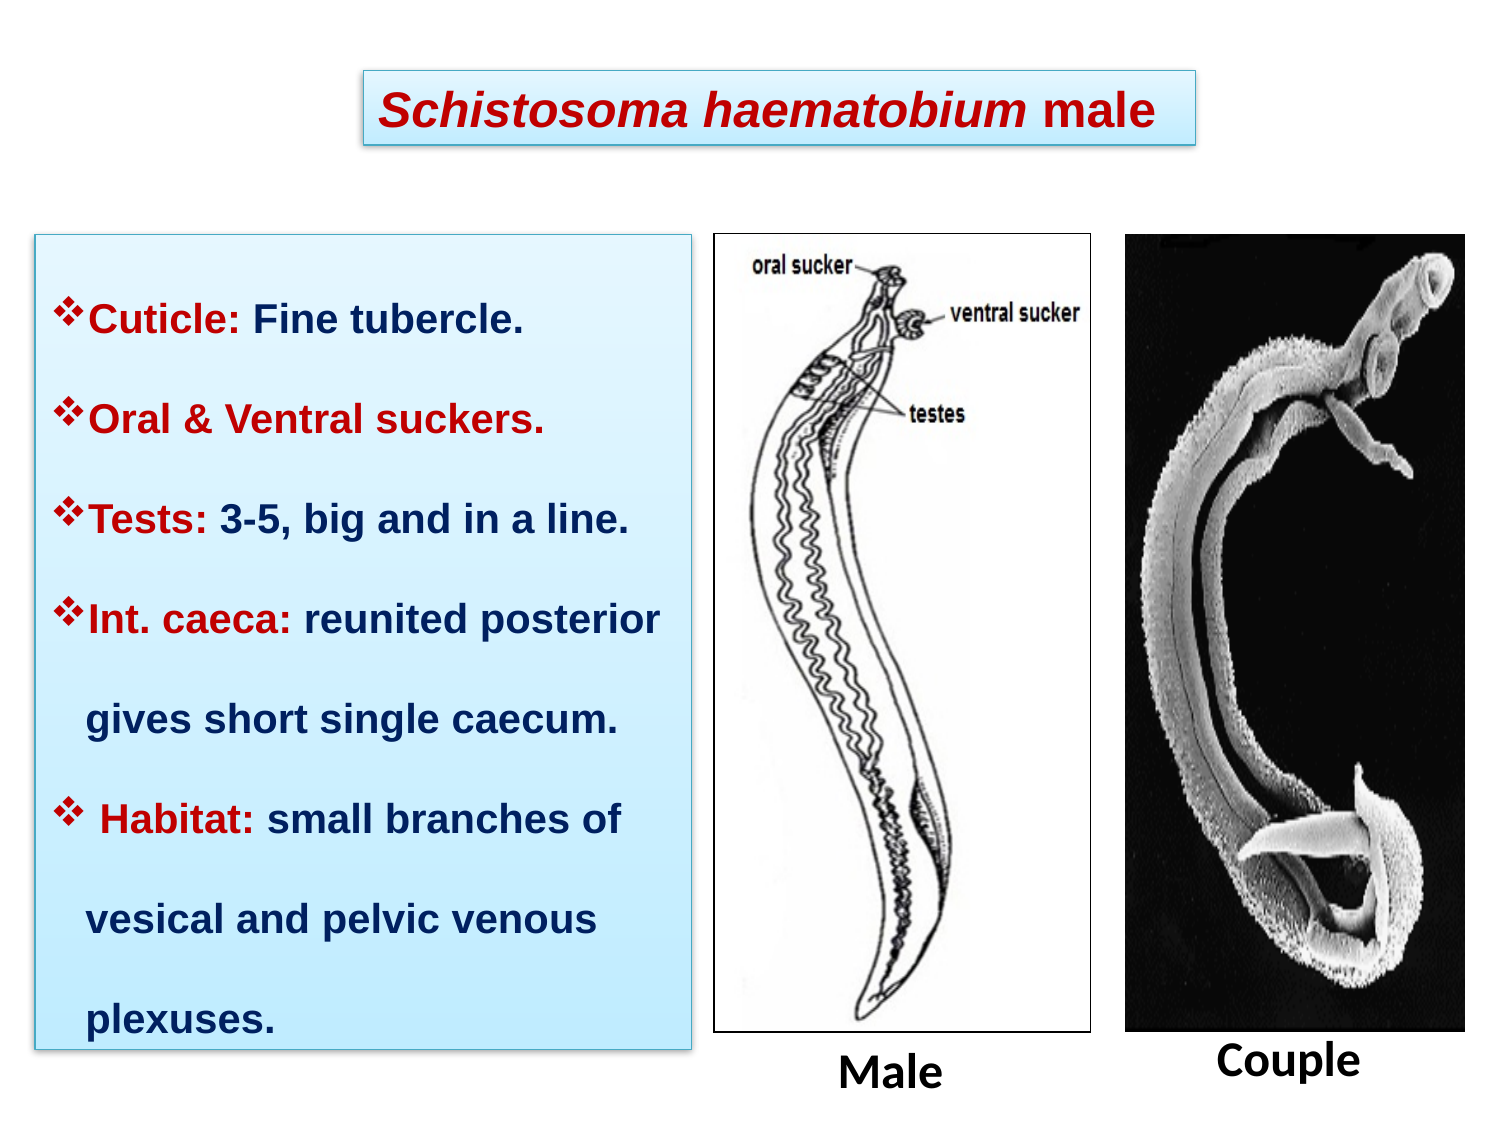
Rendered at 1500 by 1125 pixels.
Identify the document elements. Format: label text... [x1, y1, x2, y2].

text_box Cuticle: Fine tubercle. Oral & Ventral suckers. Tests: 3-5, big and in a line. Int. caeca: reunited posterior gives short single caecum. Habitat: small branches of vesical and pelvic venous plexuses. [34, 234, 692, 1050]
text_box Schistosoma haematobium male [363, 70, 1196, 146]
picture [714, 234, 1091, 1032]
text_box Male [726, 1041, 1055, 1106]
picture [1124, 234, 1466, 1032]
text_box Couple [1124, 1040, 1453, 1095]
